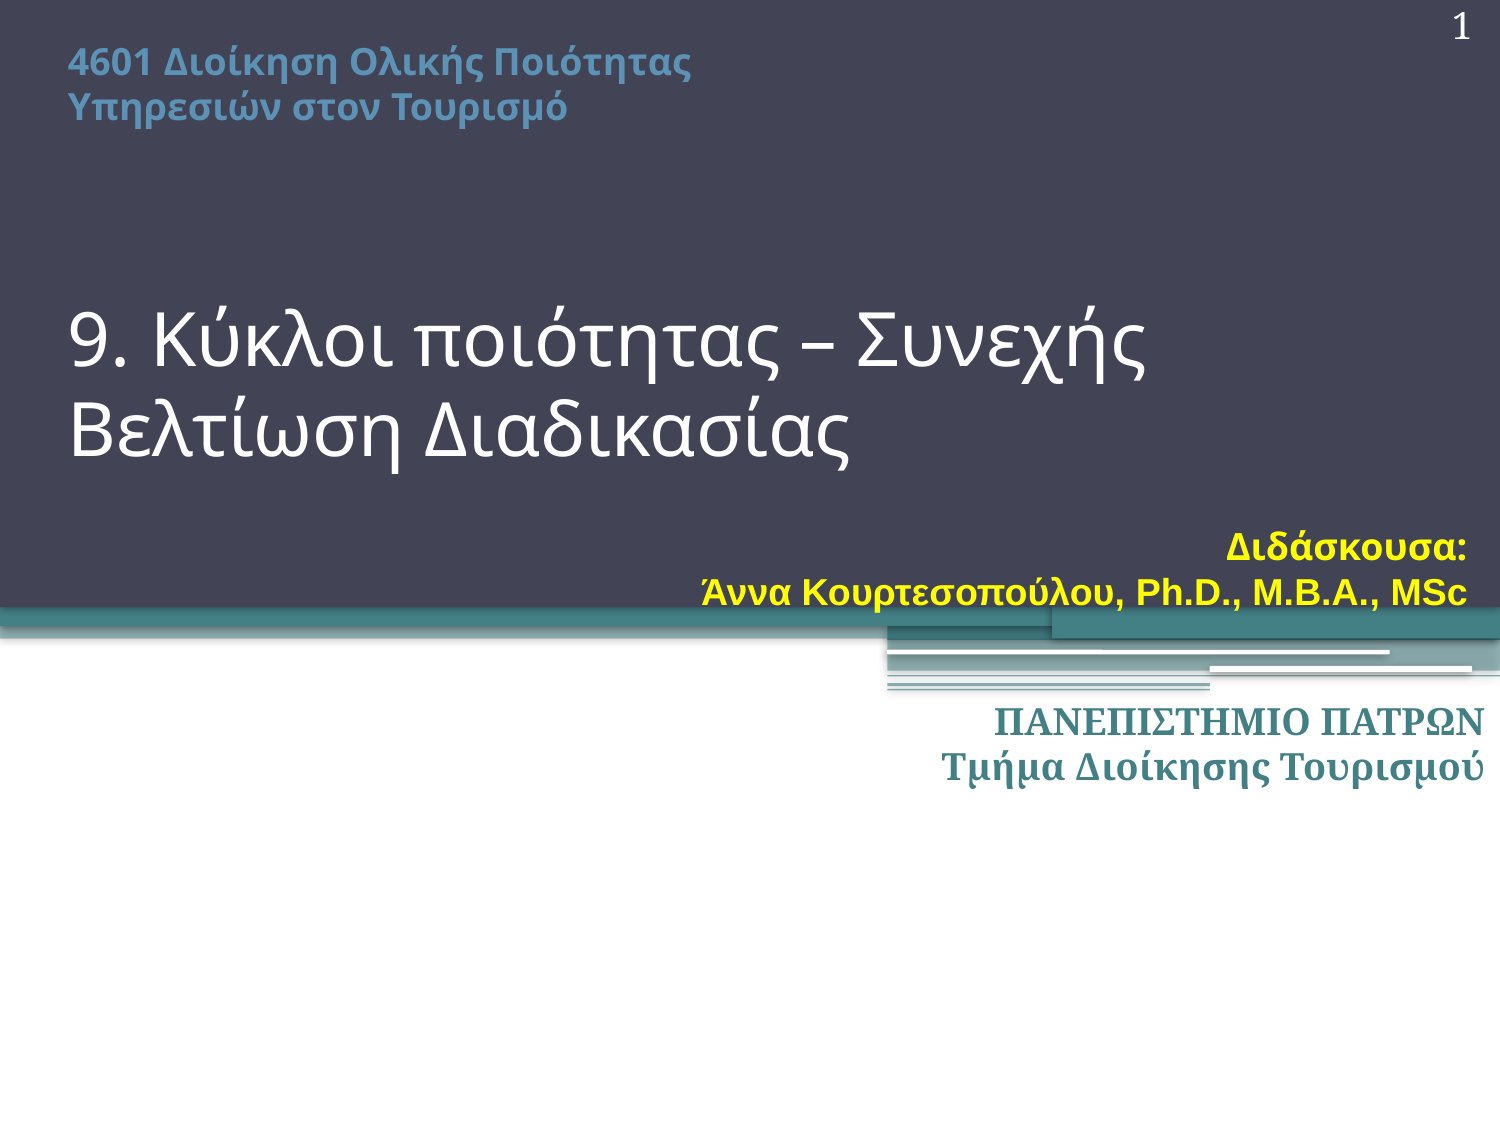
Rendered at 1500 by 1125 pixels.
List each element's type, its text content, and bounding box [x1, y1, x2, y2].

text_box 4601 Διοίκηση Ολικής Ποιότητας Υπηρεσιών στον Τουρισμό [53, 30, 804, 135]
slide_number 1 [1364, 0, 1488, 61]
title 9. Κύκλοι ποιότητας – Συνεχής Βελτίωση Διαδικασίας [53, 238, 1223, 480]
text_box ΠΑΝΕΠΙΣΤΗΜΙΟ ΠΑΤΡΩΝ Τμήμα Διοίκησης Τουρισμού [797, 690, 1500, 766]
text_box Διδάσκουσα: Άννα Κουρτεσοπούλου, Ph.D., M.B.A., MSc [620, 515, 1483, 603]
